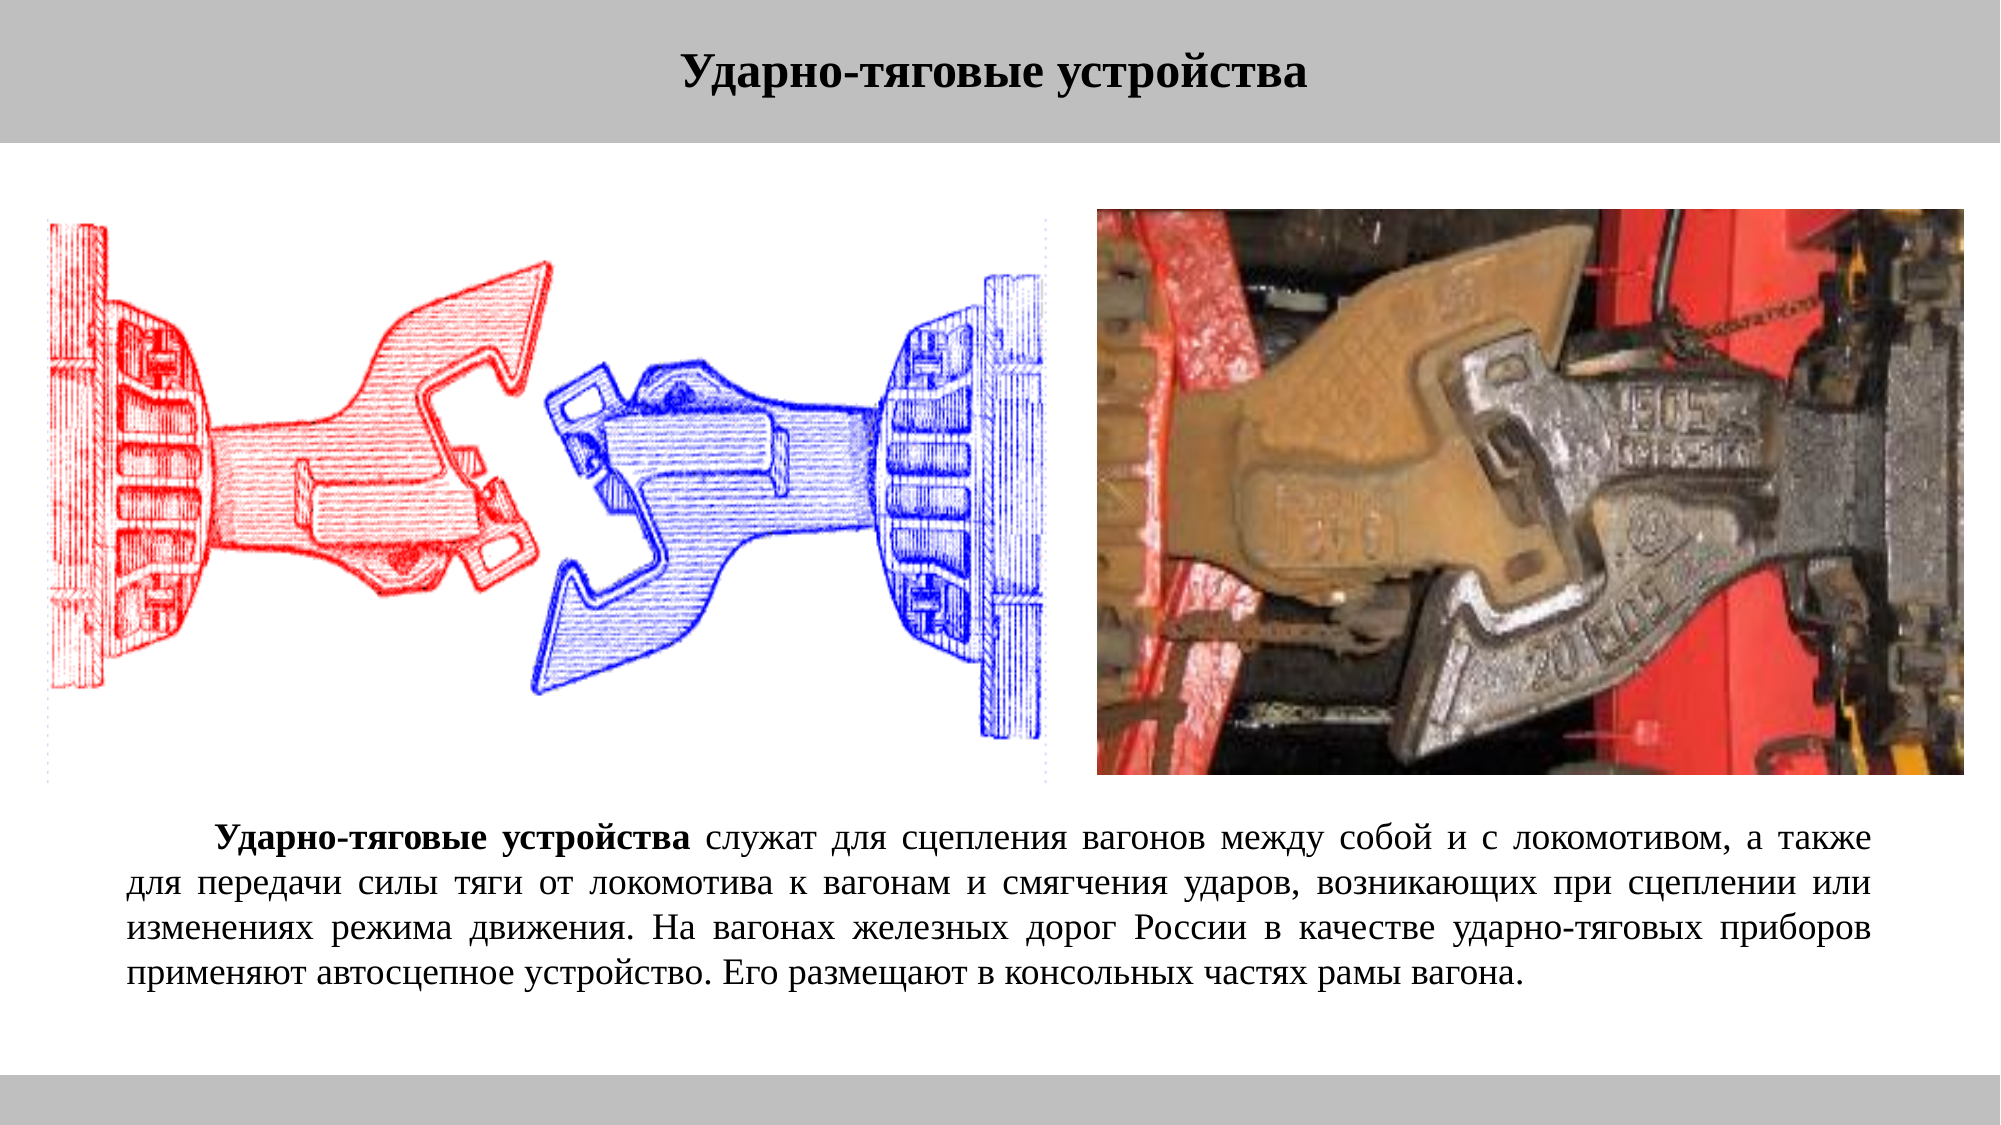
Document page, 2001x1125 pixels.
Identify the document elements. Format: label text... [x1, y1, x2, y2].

text_box Ударно-тяговые устройства [0, 0, 2000, 143]
text_box [0, 1075, 2000, 1125]
text_box Ударно-тяговые устройства служат для сцепления вагонов между собой и с локомотивом, а также для передачи силы тяги от локомотива к вагонам и смягчения ударов, возникающих при сцеплении или изменениях режима движения. На вагонах железных дорог России в качестве ударно-тяговых приборов применяют автосцепное устройство. Его размещают в консольных частях рамы вагона. [111, 805, 1888, 1000]
picture [1097, 209, 1964, 775]
picture [47, 213, 1049, 789]
